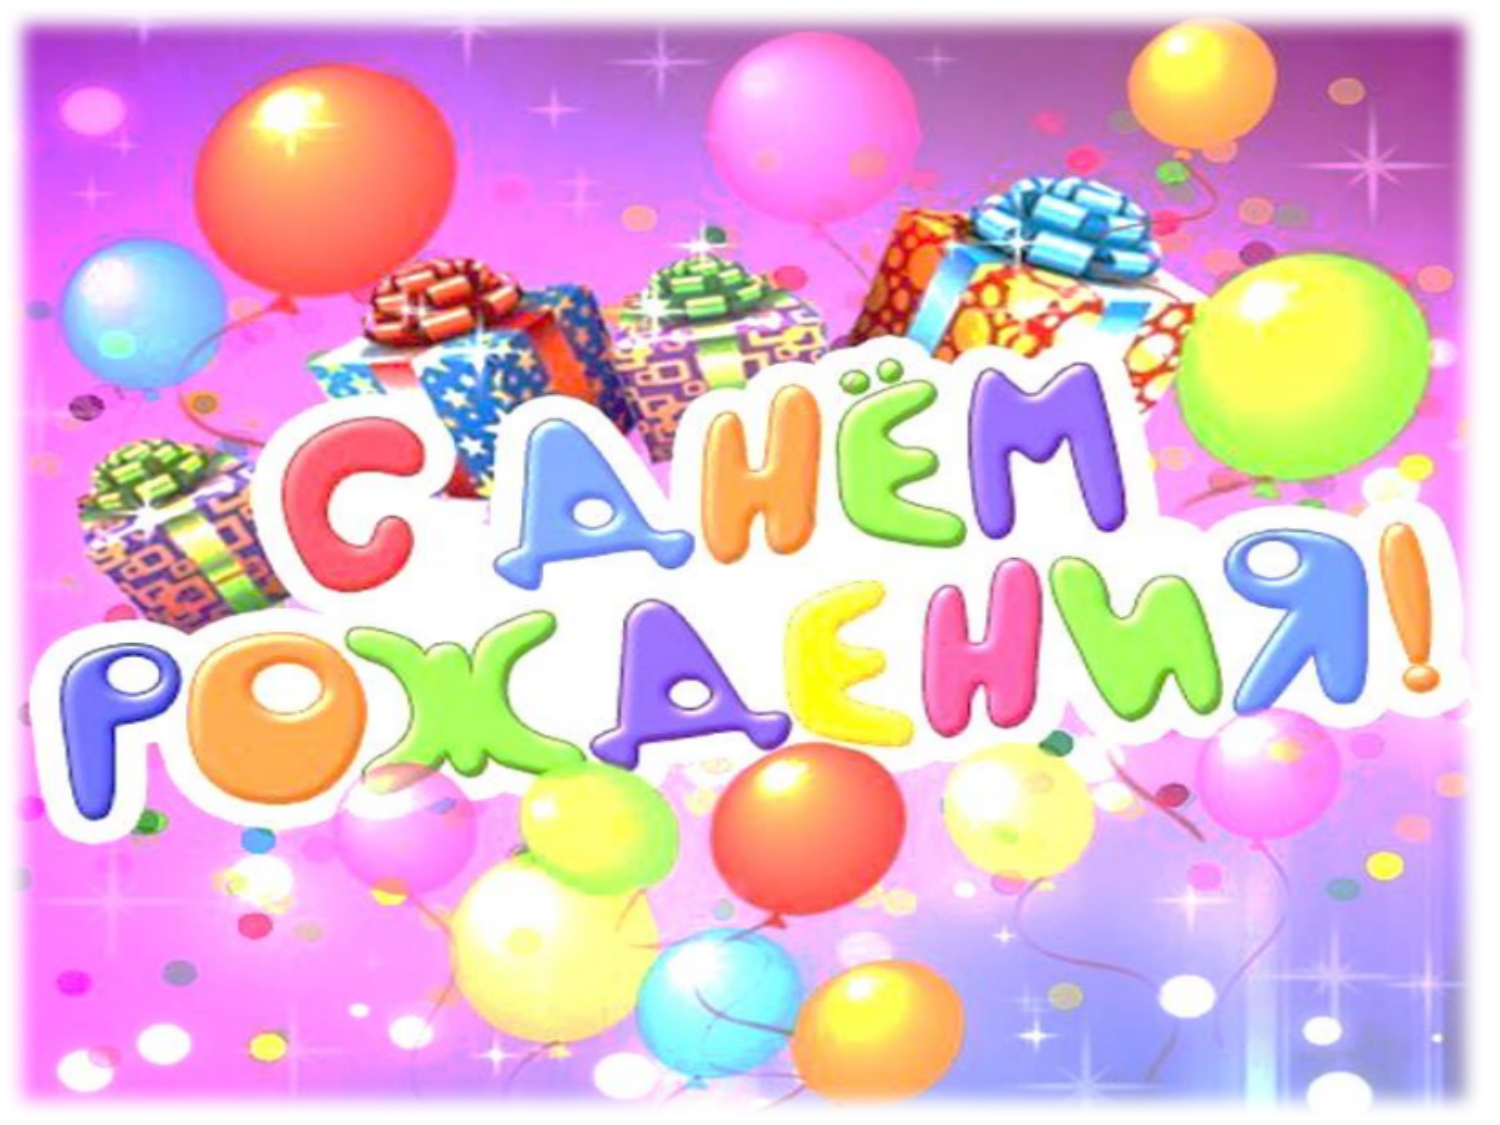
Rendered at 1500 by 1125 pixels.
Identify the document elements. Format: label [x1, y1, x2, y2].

list [5, 6, 1483, 1118]
